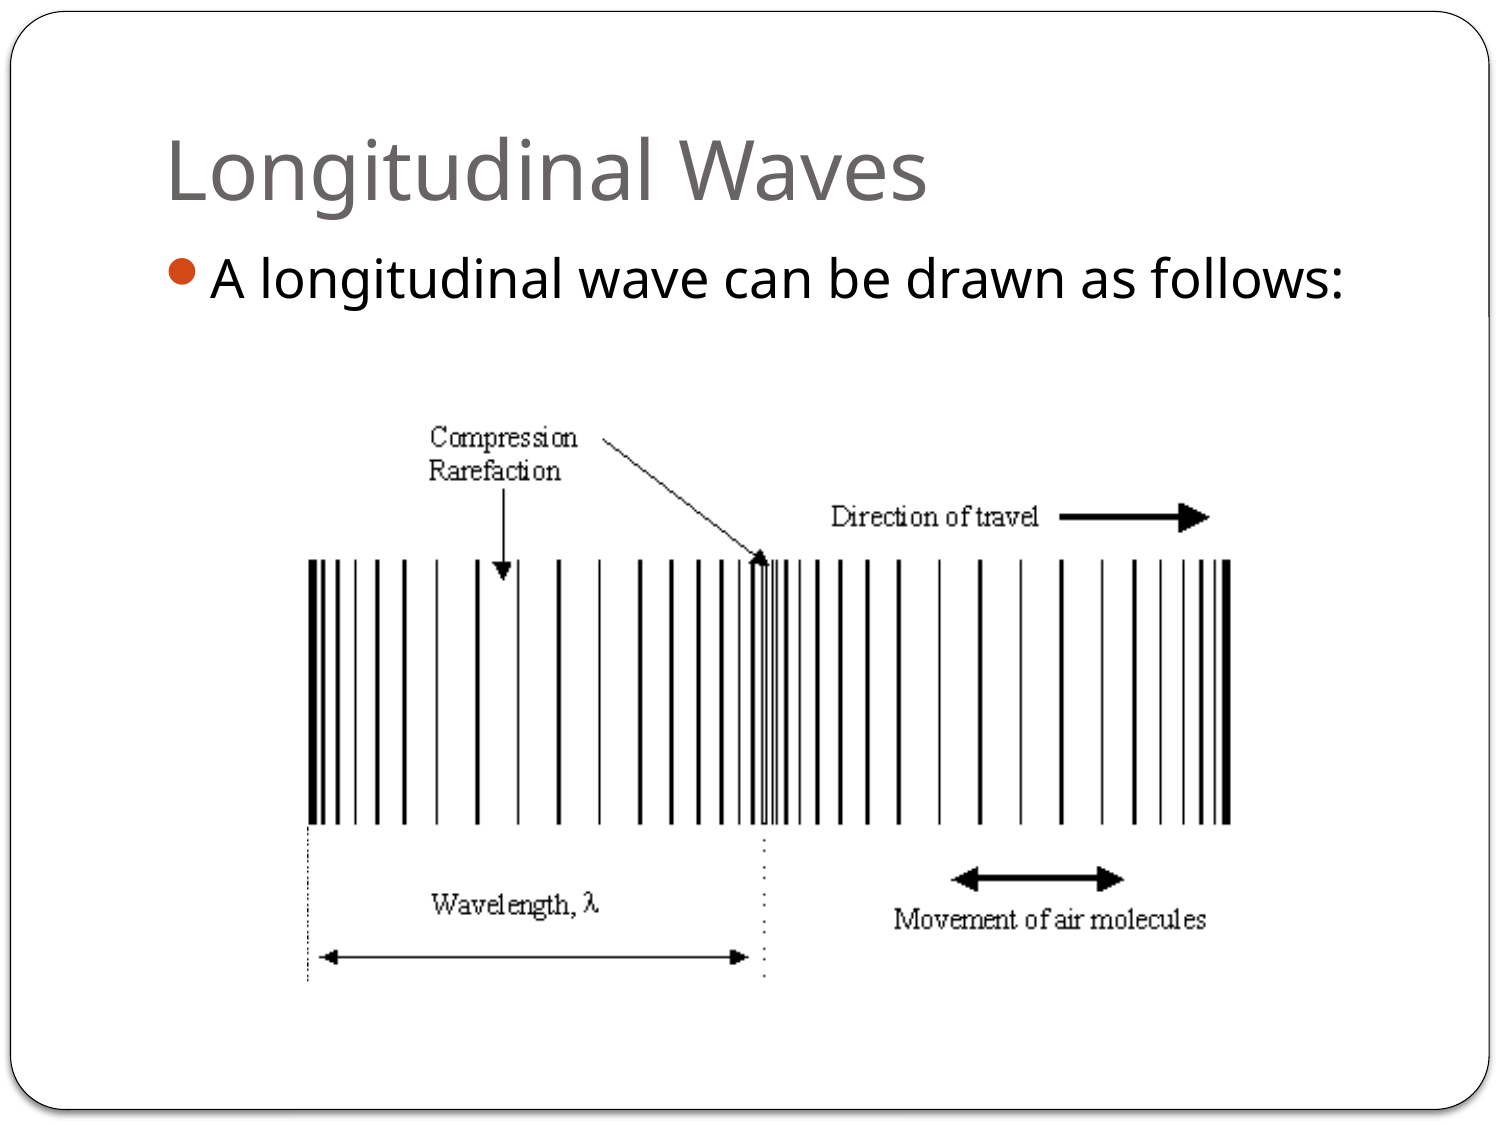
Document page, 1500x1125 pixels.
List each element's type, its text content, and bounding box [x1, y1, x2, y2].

picture [306, 412, 1256, 988]
title Longitudinal Waves [150, 45, 1425, 233]
list A longitudinal wave can be drawn as follows: [150, 237, 1425, 988]
